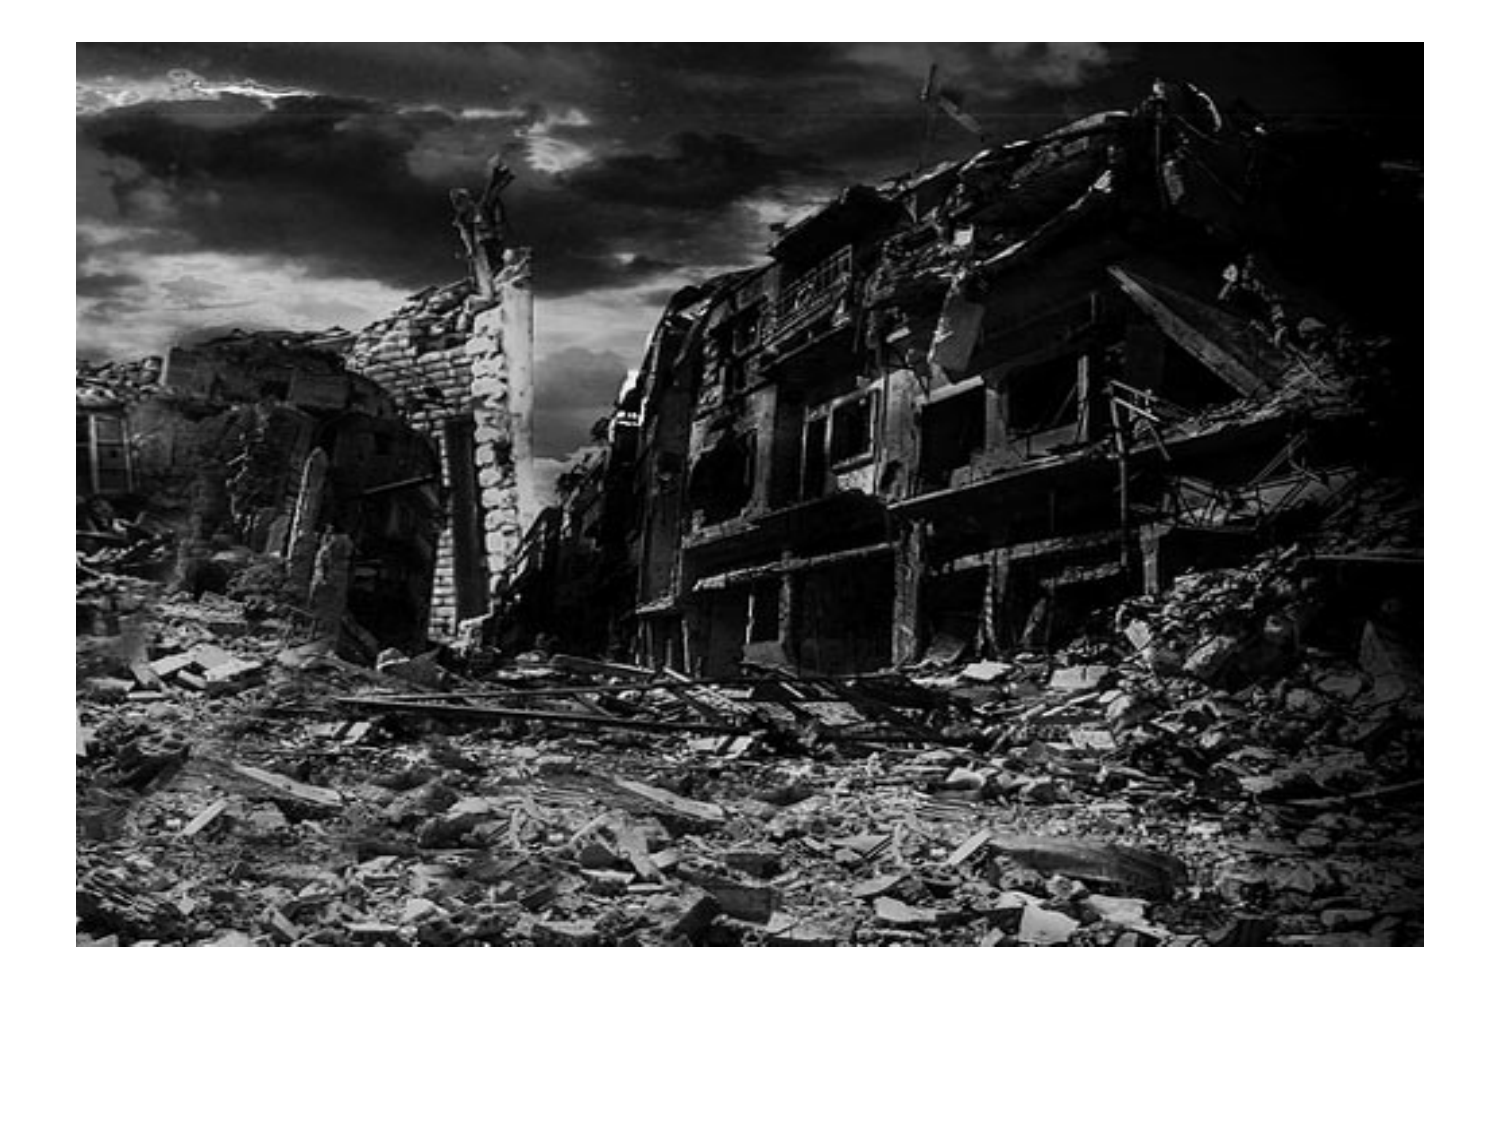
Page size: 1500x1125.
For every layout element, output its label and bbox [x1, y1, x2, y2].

list [76, 42, 1424, 947]
